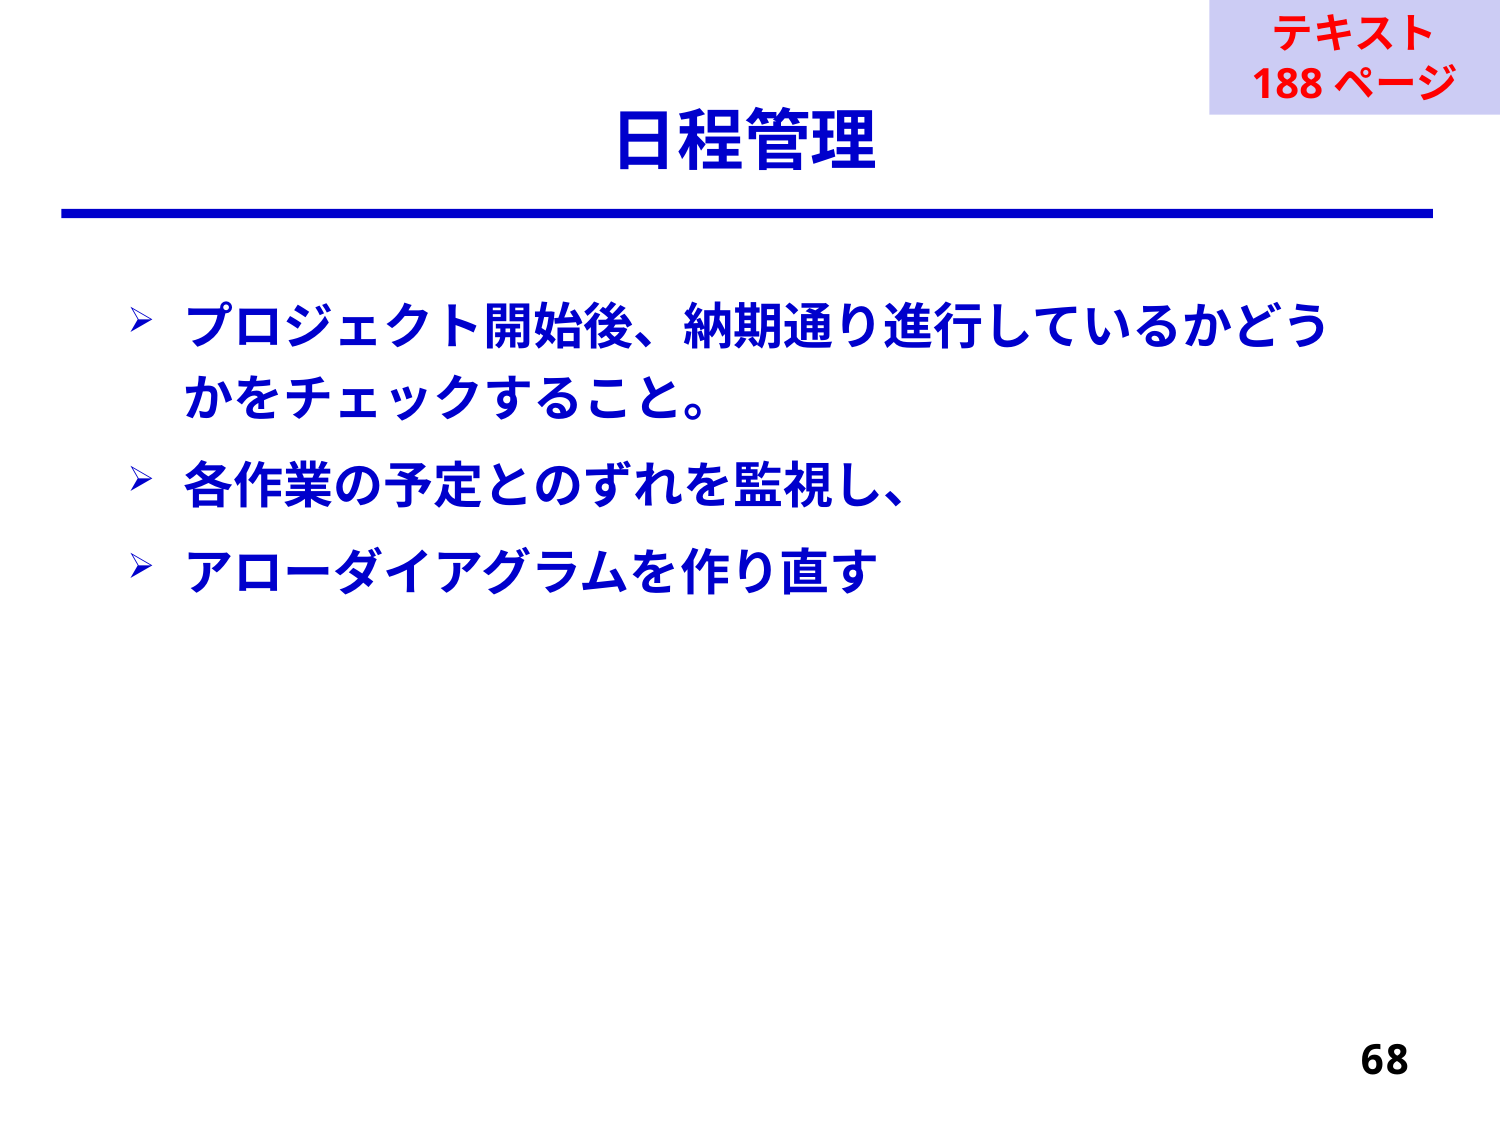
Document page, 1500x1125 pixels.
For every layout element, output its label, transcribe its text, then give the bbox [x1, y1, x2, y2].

text_box テキスト 188ページ [1209, 0, 1500, 115]
title 日程管理 [76, 74, 1413, 201]
list プロジェクト開始後、納期通り進行しているかどうかをチェックすること。 各作業の予定とのずれを監視し、 アローダイアグラムを作り直す [112, 274, 1388, 1001]
slide_number 68 [1112, 1024, 1426, 1101]
